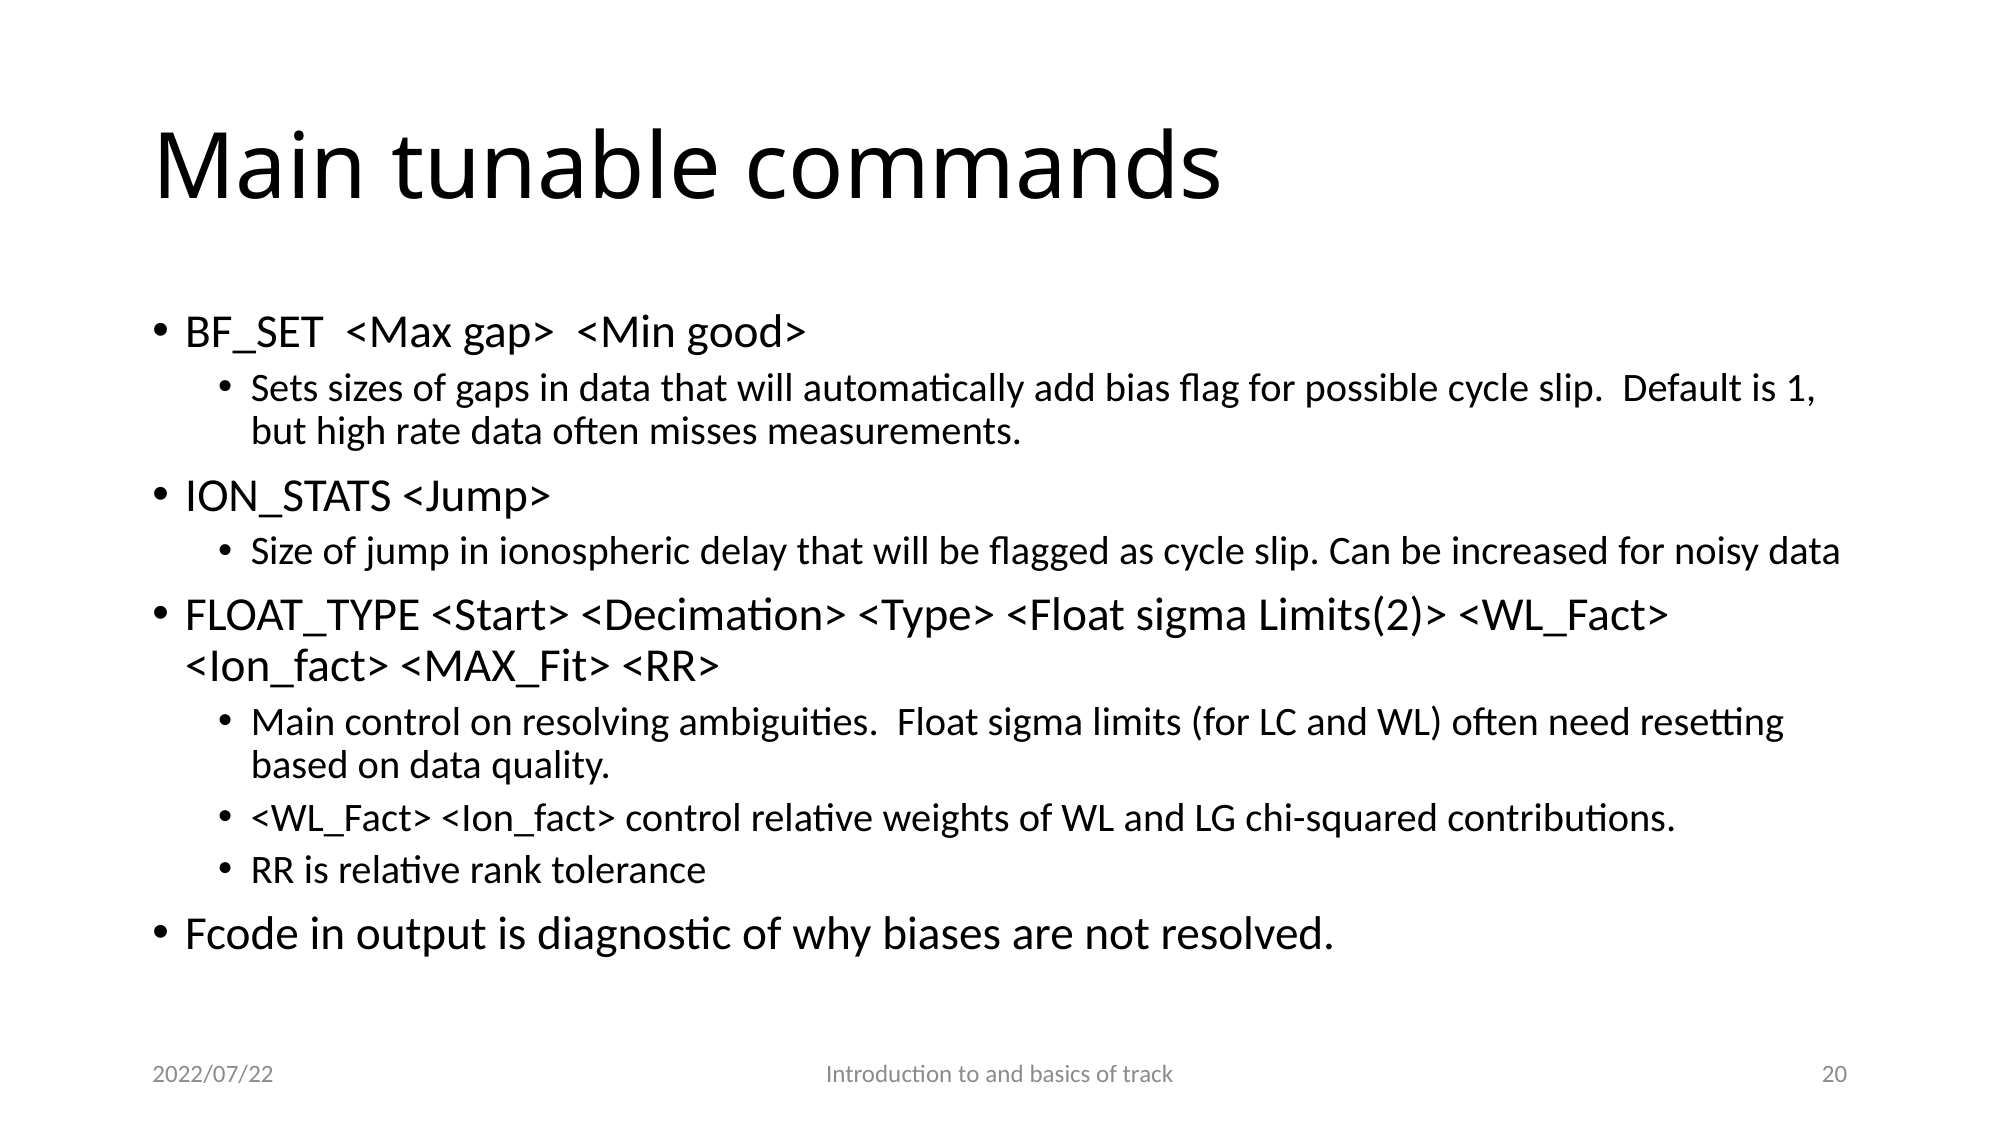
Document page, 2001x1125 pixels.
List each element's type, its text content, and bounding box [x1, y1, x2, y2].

title Main tunable commands [137, 59, 1863, 278]
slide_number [137, 1042, 588, 1103]
list BF_SET <Max gap> <Min good> Sets sizes of gaps in data that will automatically add bias flag for possible cycle slip. Default is 1, but high rate data often misses measurements. ION_STATS <Jump> Size of jump in ionospheric delay that will be flagged as cycle slip. Can be increased for noisy data FLOAT_TYPE <Start> <Decimation> <Type> <Float sigma Limits(2)> <WL_Fact> <Ion_fact> <MAX_Fit> <RR> Main control on resolving ambiguities. Float sigma limits (for LC and WL) often need resetting based on data quality. <WL_Fact> <Ion_fact> control relative weights of WL and LG chi-squared contributions. RR is relative rank tolerance Fcode in output is diagnostic of why biases are not resolved. [137, 299, 1863, 1014]
slide_number 19 [1412, 1042, 1863, 1103]
footer Introduction to and basics of track [662, 1042, 1338, 1103]
